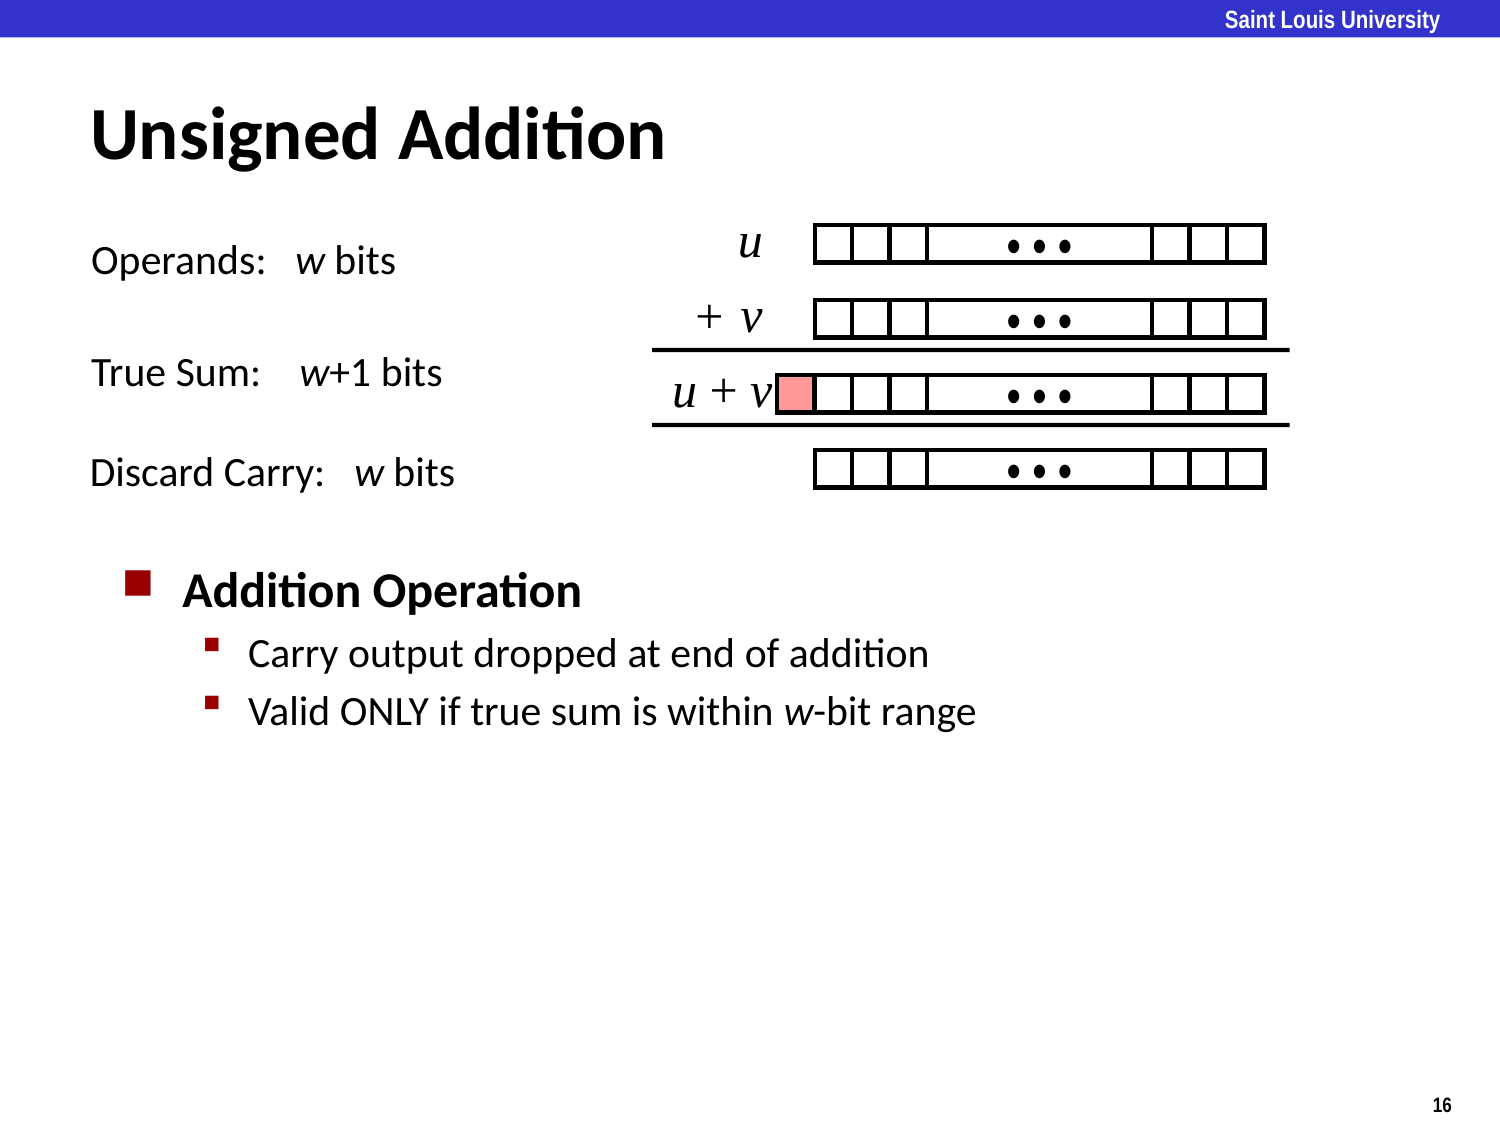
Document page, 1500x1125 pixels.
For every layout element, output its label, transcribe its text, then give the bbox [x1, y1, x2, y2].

text_box u [723, 199, 778, 275]
text_box u + v [657, 349, 788, 424]
title Unsigned Addition [74, 83, 1123, 176]
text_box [814, 224, 1265, 263]
text_box v [725, 274, 778, 349]
text_box + [680, 276, 739, 349]
text_box Discard Carry: w bits [75, 437, 475, 503]
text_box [776, 374, 1265, 413]
text_box Operands: w bits [76, 224, 412, 290]
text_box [814, 299, 1265, 338]
list Addition Operation Carry output dropped at end of addition Valid ONLY if true sum is within w-bit range [111, 549, 1438, 813]
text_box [814, 449, 1265, 488]
text_box True Sum: w+1 bits [76, 337, 458, 403]
